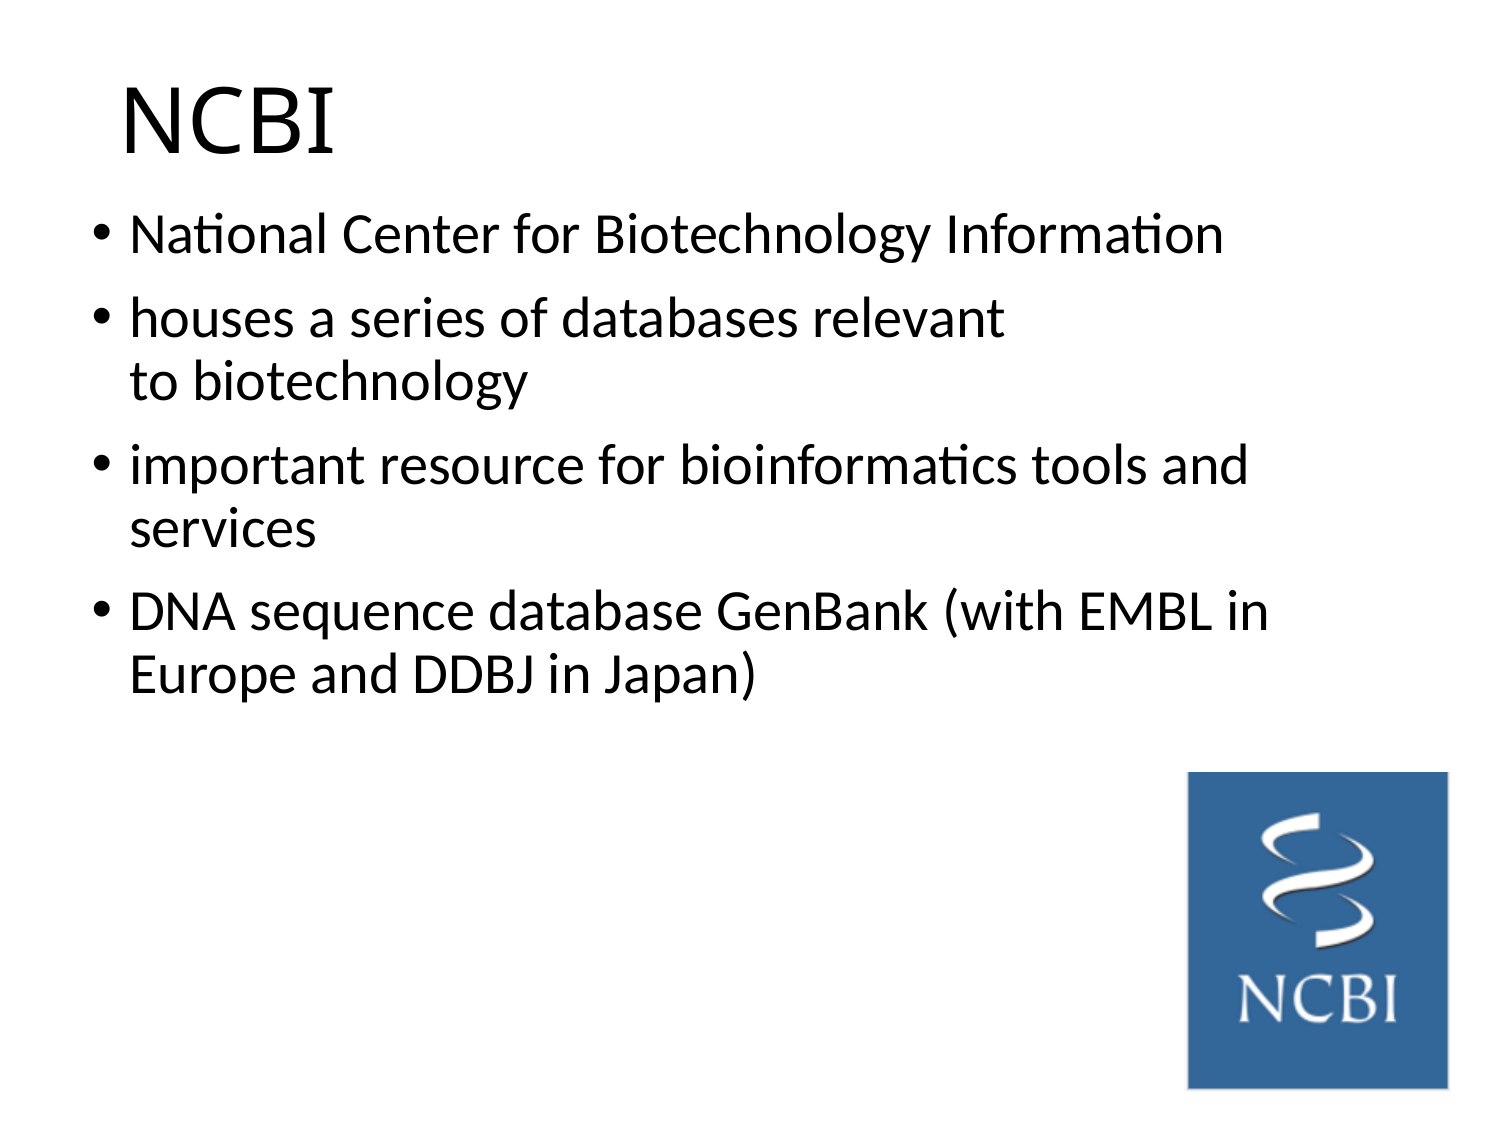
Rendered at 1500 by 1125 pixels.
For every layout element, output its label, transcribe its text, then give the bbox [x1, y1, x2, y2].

list National Center for Biotechnology Information houses a series of databases relevant to biotechnology important resource for bioinformatics tools and services DNA sequence database GenBank (with EMBL in Europe and DDBJ in Japan) [76, 196, 1427, 994]
title NCBI [103, 59, 1397, 196]
picture [1184, 772, 1451, 1092]
